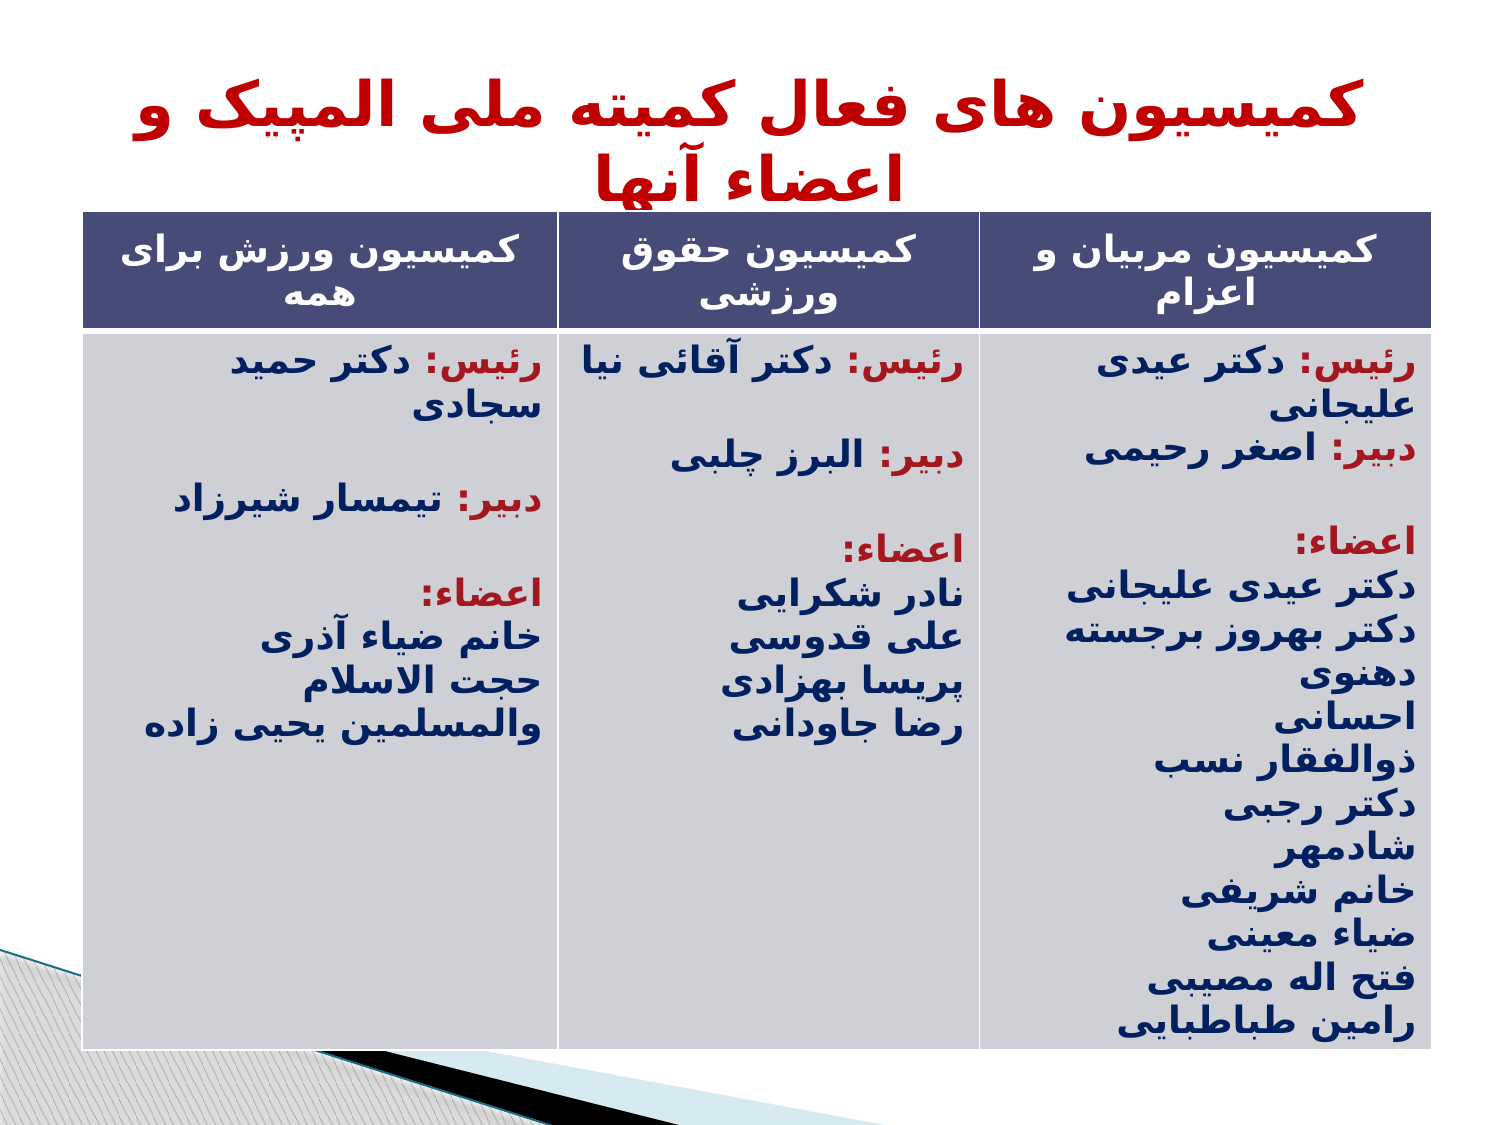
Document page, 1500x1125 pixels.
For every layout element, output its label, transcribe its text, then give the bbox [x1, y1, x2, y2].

table_cell رئیس: دکتر عیدی علیجانی دبیر: اصغر رحیمی اعضاء: دکتر عیدی علیجانی دکتر بهروز برجسته دهنوی احسانی ذوالفقار نسب دکتر رجبی شادمهر خانم شریفی ضیاء معینی فتح اله مصیبی رامین طباطبایی [980, 334, 1431, 1049]
table_cell رئیس: دکتر حمید سجادی دبیر: تیمسار شیرزاد اعضاء: خانم ضیاء آذری حجت الاسلام والمسلمین یحیی زاده [83, 334, 557, 1049]
table_header کمیسیون حقوق ورزشی [559, 212, 979, 328]
title کمیسیون های فعال کمیته ملی المپیک و اعضاء آنها [75, 45, 1425, 233]
table_header کمیسیون ورزش برای همه [83, 212, 557, 328]
table_header کمیسیون مربیان و اعزام [980, 212, 1431, 328]
table_cell رئیس: دکتر آقائی نیا دبیر: البرز چلبی اعضاء: نادر شکرایی علی قدوسی پریسا بهزادی رضا جاودانی [559, 334, 979, 1049]
